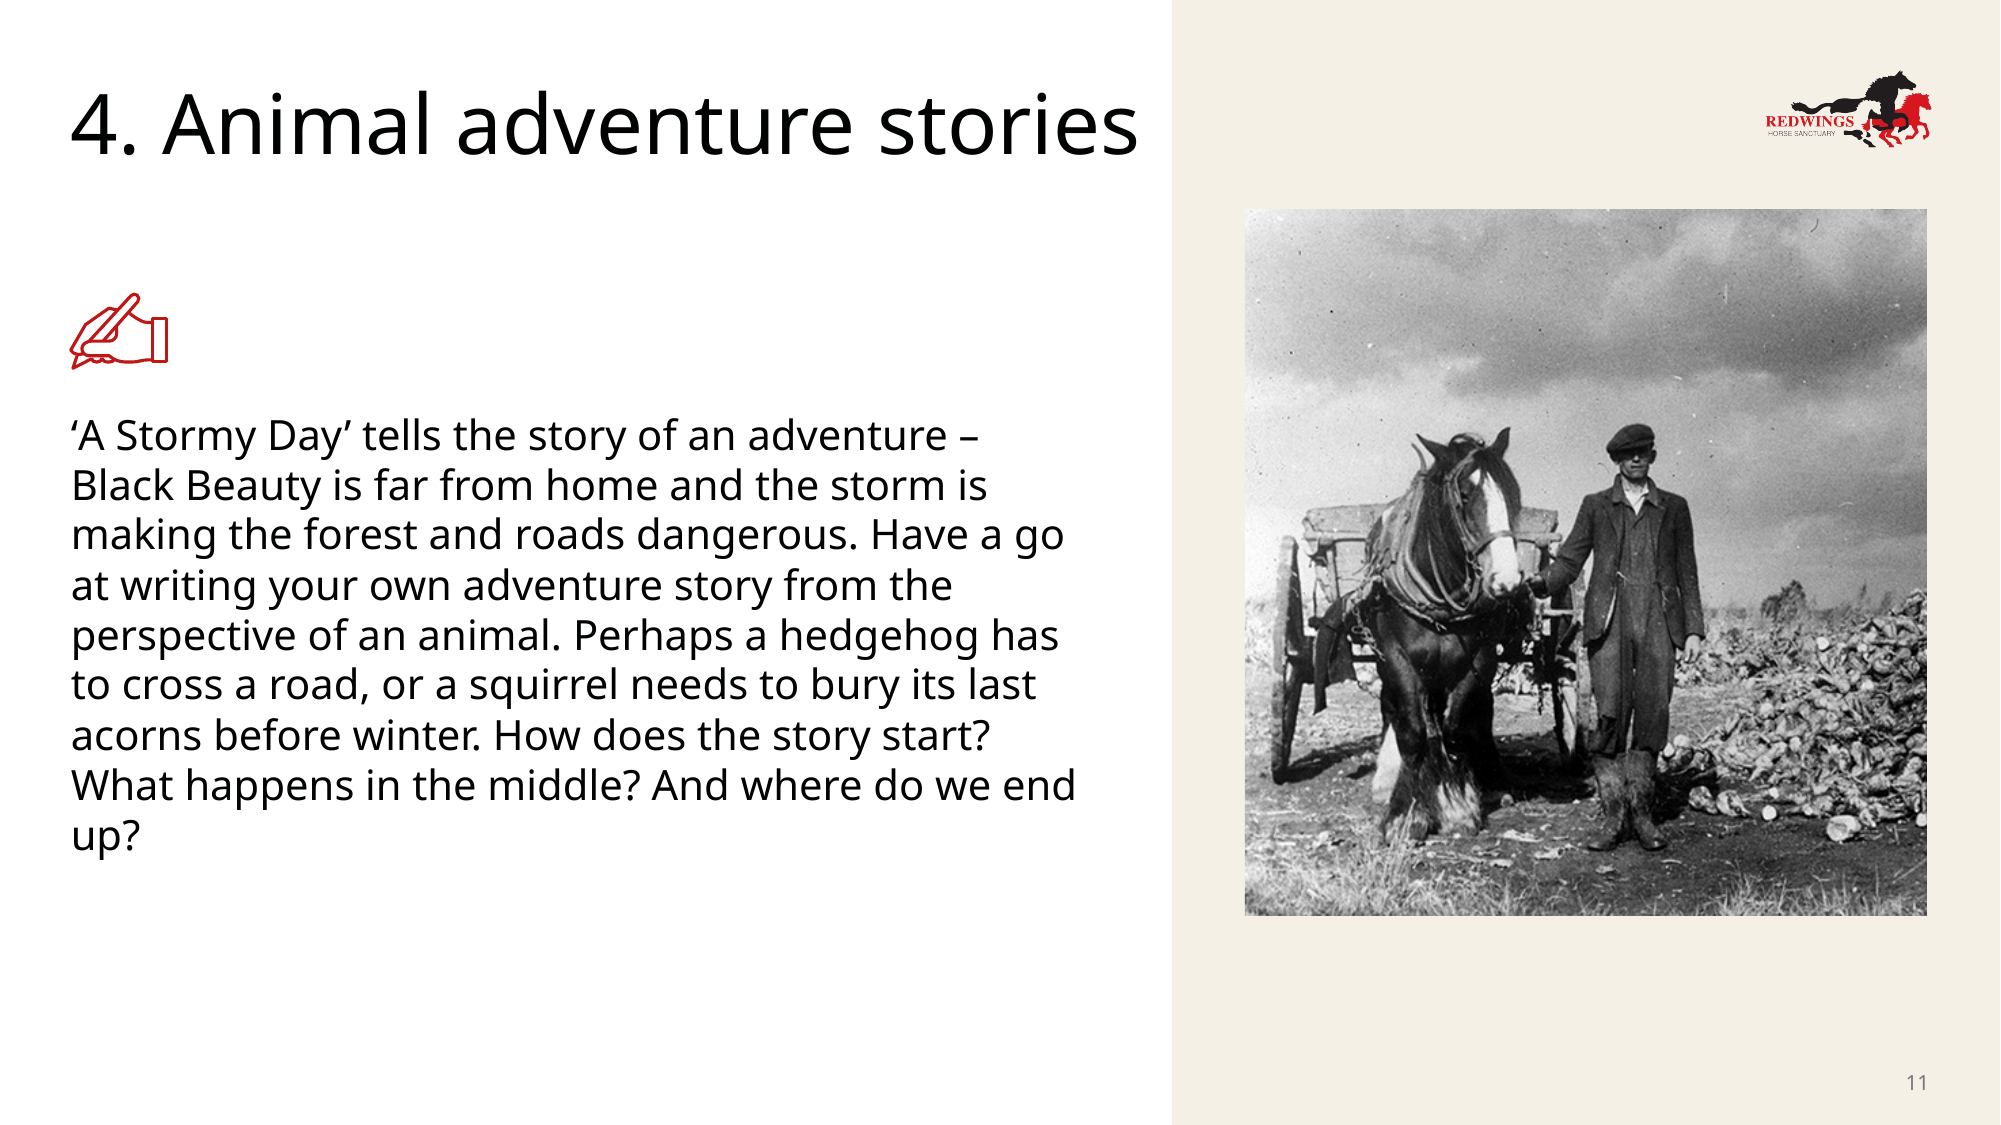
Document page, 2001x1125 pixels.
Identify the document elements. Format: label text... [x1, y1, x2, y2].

picture [1244, 209, 1928, 916]
text_box [1170, 0, 2000, 1125]
text_box ‘A Stormy Day’ tells the story of an adventure – Black Beauty is far from home and the storm is making the forest and roads dangerous. Have a go at writing your own adventure story from the perspective of an animal. Perhaps a hedgehog has to cross a road, or a squirrel needs to bury its last acorns before winter. How does the story start? What happens in the middle? And where do we end up? [70, 408, 1080, 859]
slide_number 11 [1801, 1071, 1930, 1097]
title 4. Animal adventure stories [70, 70, 1170, 210]
picture [1758, 67, 1938, 149]
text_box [70, 293, 168, 369]
